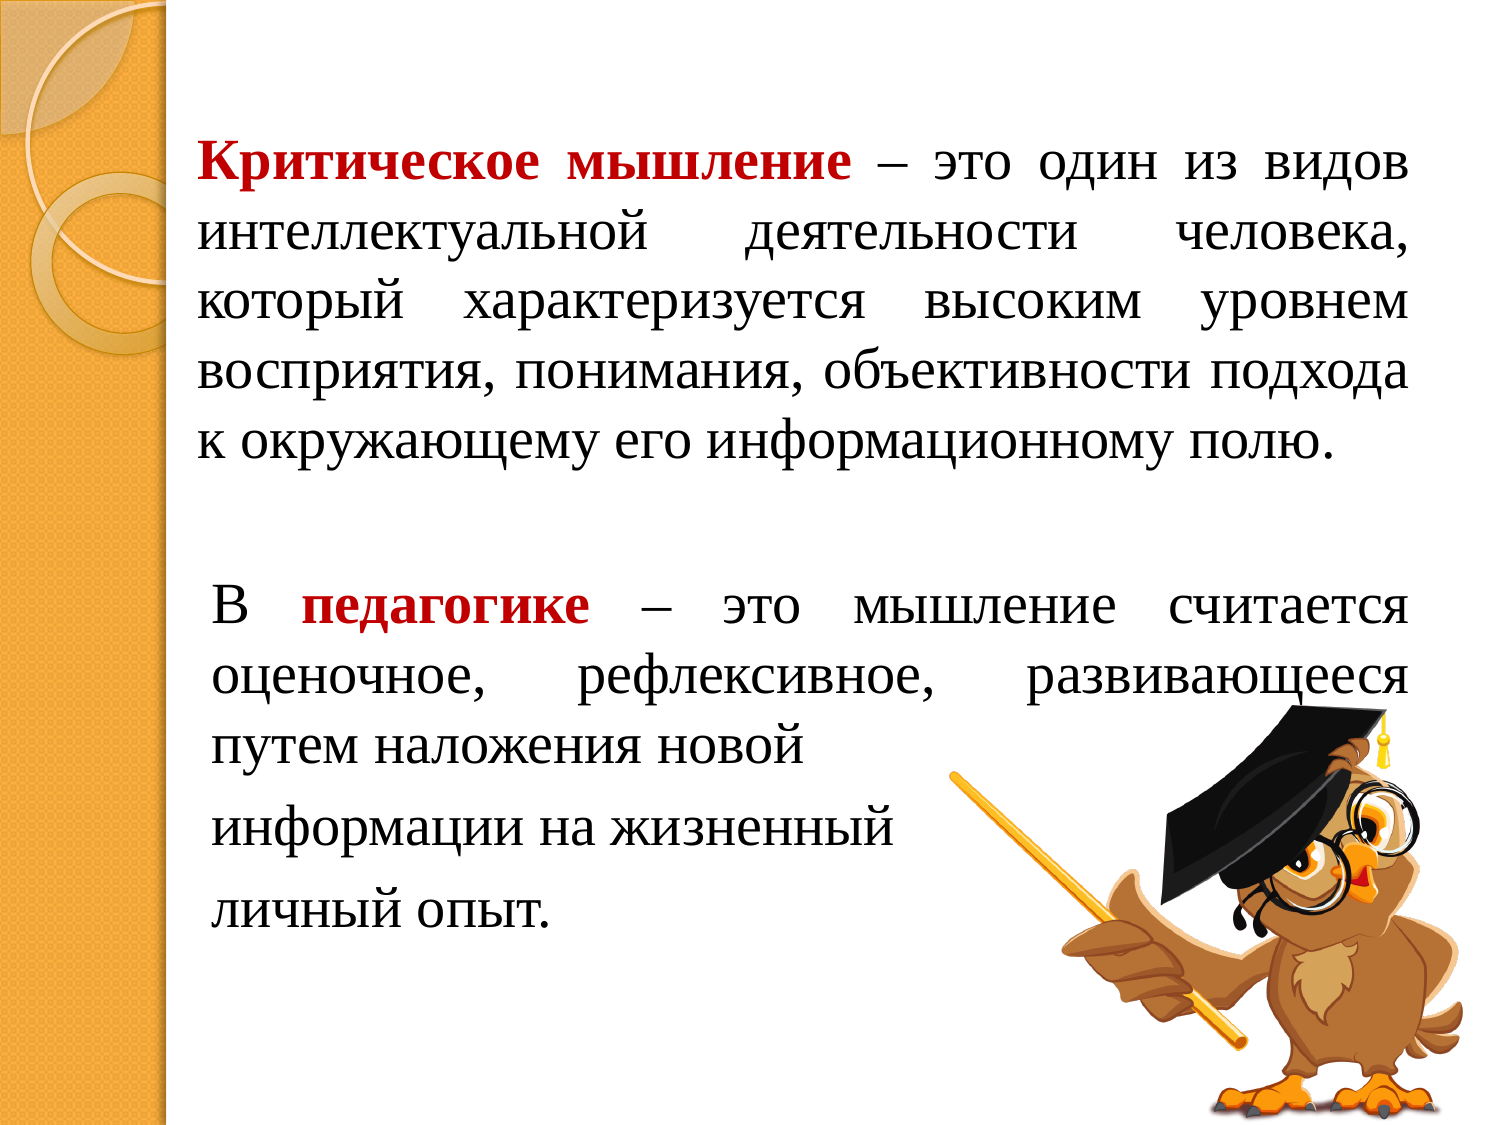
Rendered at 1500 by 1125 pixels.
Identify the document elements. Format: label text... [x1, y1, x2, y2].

picture [948, 703, 1464, 1124]
list Критическое мышление – это один из видов интеллектуальной деятельности человека, который характеризуется высоким уровнем восприятия, понимания, объективности подхода к окружающему его информационному полю. В педагогике – это мышление считается оценочное, рефлексивное, развивающееся путем наложения новой информации на жизненный личный опыт. [183, 113, 1425, 1005]
